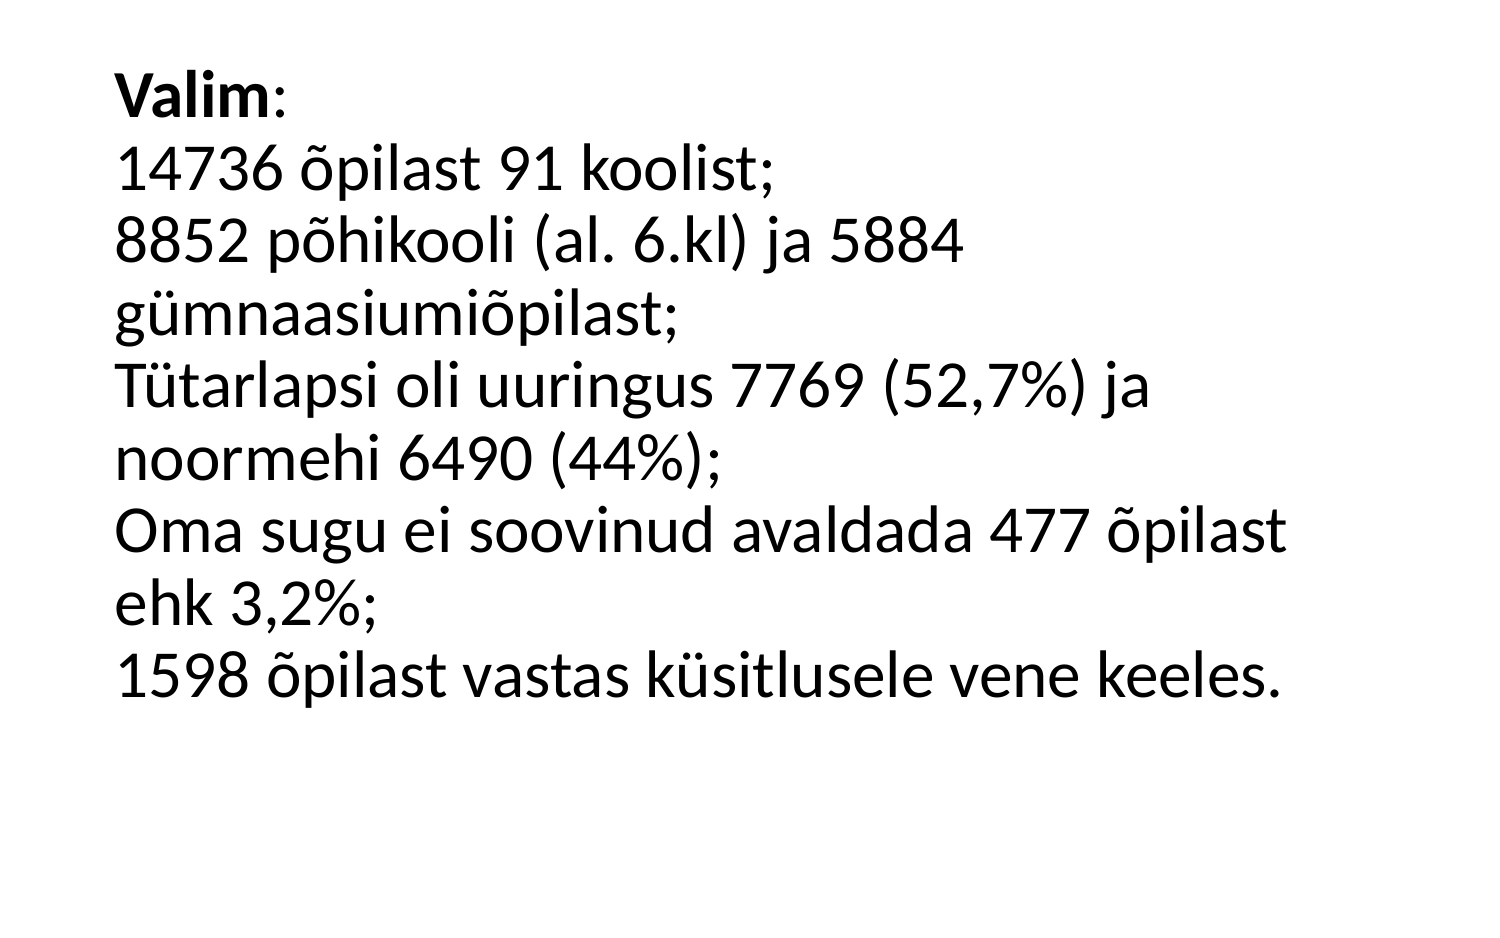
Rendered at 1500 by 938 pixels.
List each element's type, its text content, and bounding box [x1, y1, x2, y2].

title Valim: 14736 õpilast 91 koolist; 8852 põhikooli (al. 6.kl) ja 5884 gümnaasiumiõpilast; Tütarlapsi oli uuringus 7769 (52,7%) ja noormehi 6490 (44%); Oma sugu ei soovinud avaldada 477 õpilast ehk 3,2%; 1598 õpilast vastas küsitlusele vene keeles. [103, 49, 1397, 803]
